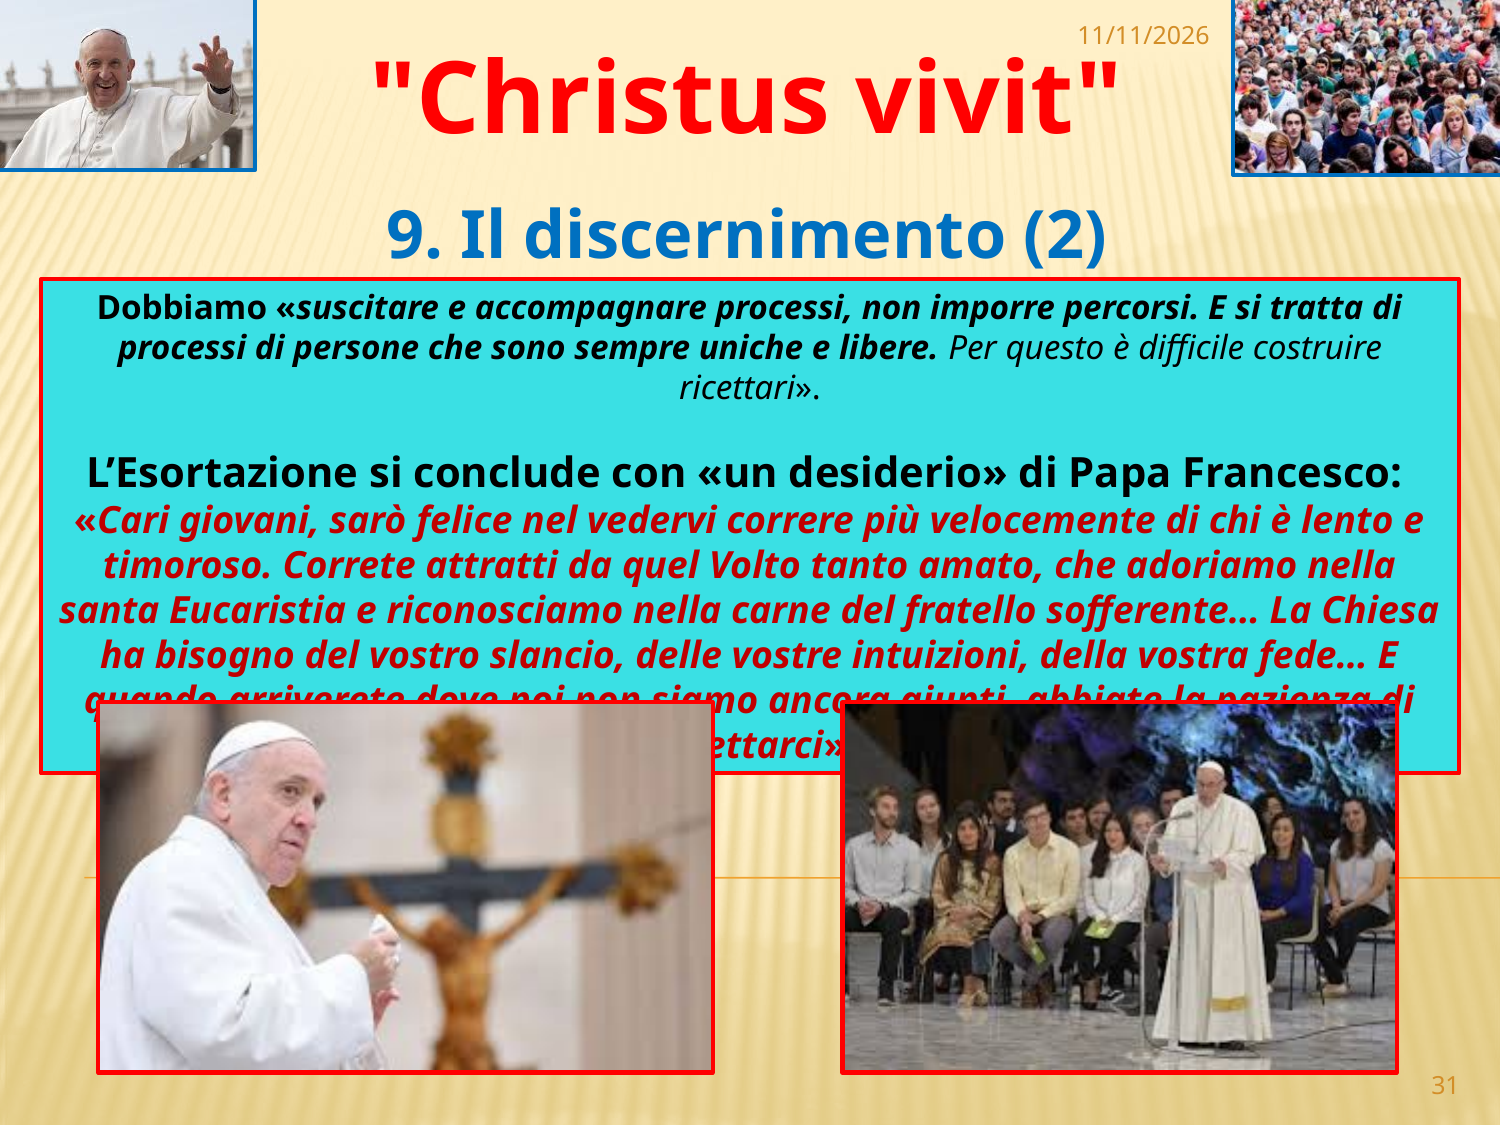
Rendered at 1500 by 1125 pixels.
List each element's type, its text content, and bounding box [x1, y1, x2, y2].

picture [1234, 0, 1500, 173]
text_box Dobbiamo «suscitare e accompagnare processi, non imporre percorsi. E si tratta di processi di persone che sono sempre uniche e libere. Per questo è difficile costruire ricettari». L’Esortazione si conclude con «un desiderio» di Papa Francesco: «Cari giovani, sarò felice nel vedervi correre più velocemente di chi è lento e timoroso. Correte attratti da quel Volto tanto amato, che adoriamo nella santa Eucaristia e riconosciamo nella carne del fratello sofferente… La Chiesa ha bisogno del vostro slancio, delle vostre intuizioni, della vostra fede… E quando arriverete dove noi non siamo ancora giunti, abbiate la pazienza di aspettarci». [41, 278, 1459, 774]
picture [99, 703, 711, 1071]
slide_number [1062, 12, 1225, 60]
text_box 9. Il discernimento (2) [53, 160, 1441, 278]
picture [844, 703, 1395, 1071]
picture [0, 0, 254, 169]
slide_number 31 [1350, 1061, 1475, 1103]
subtitle "Christus vivit" [263, 30, 1224, 160]
